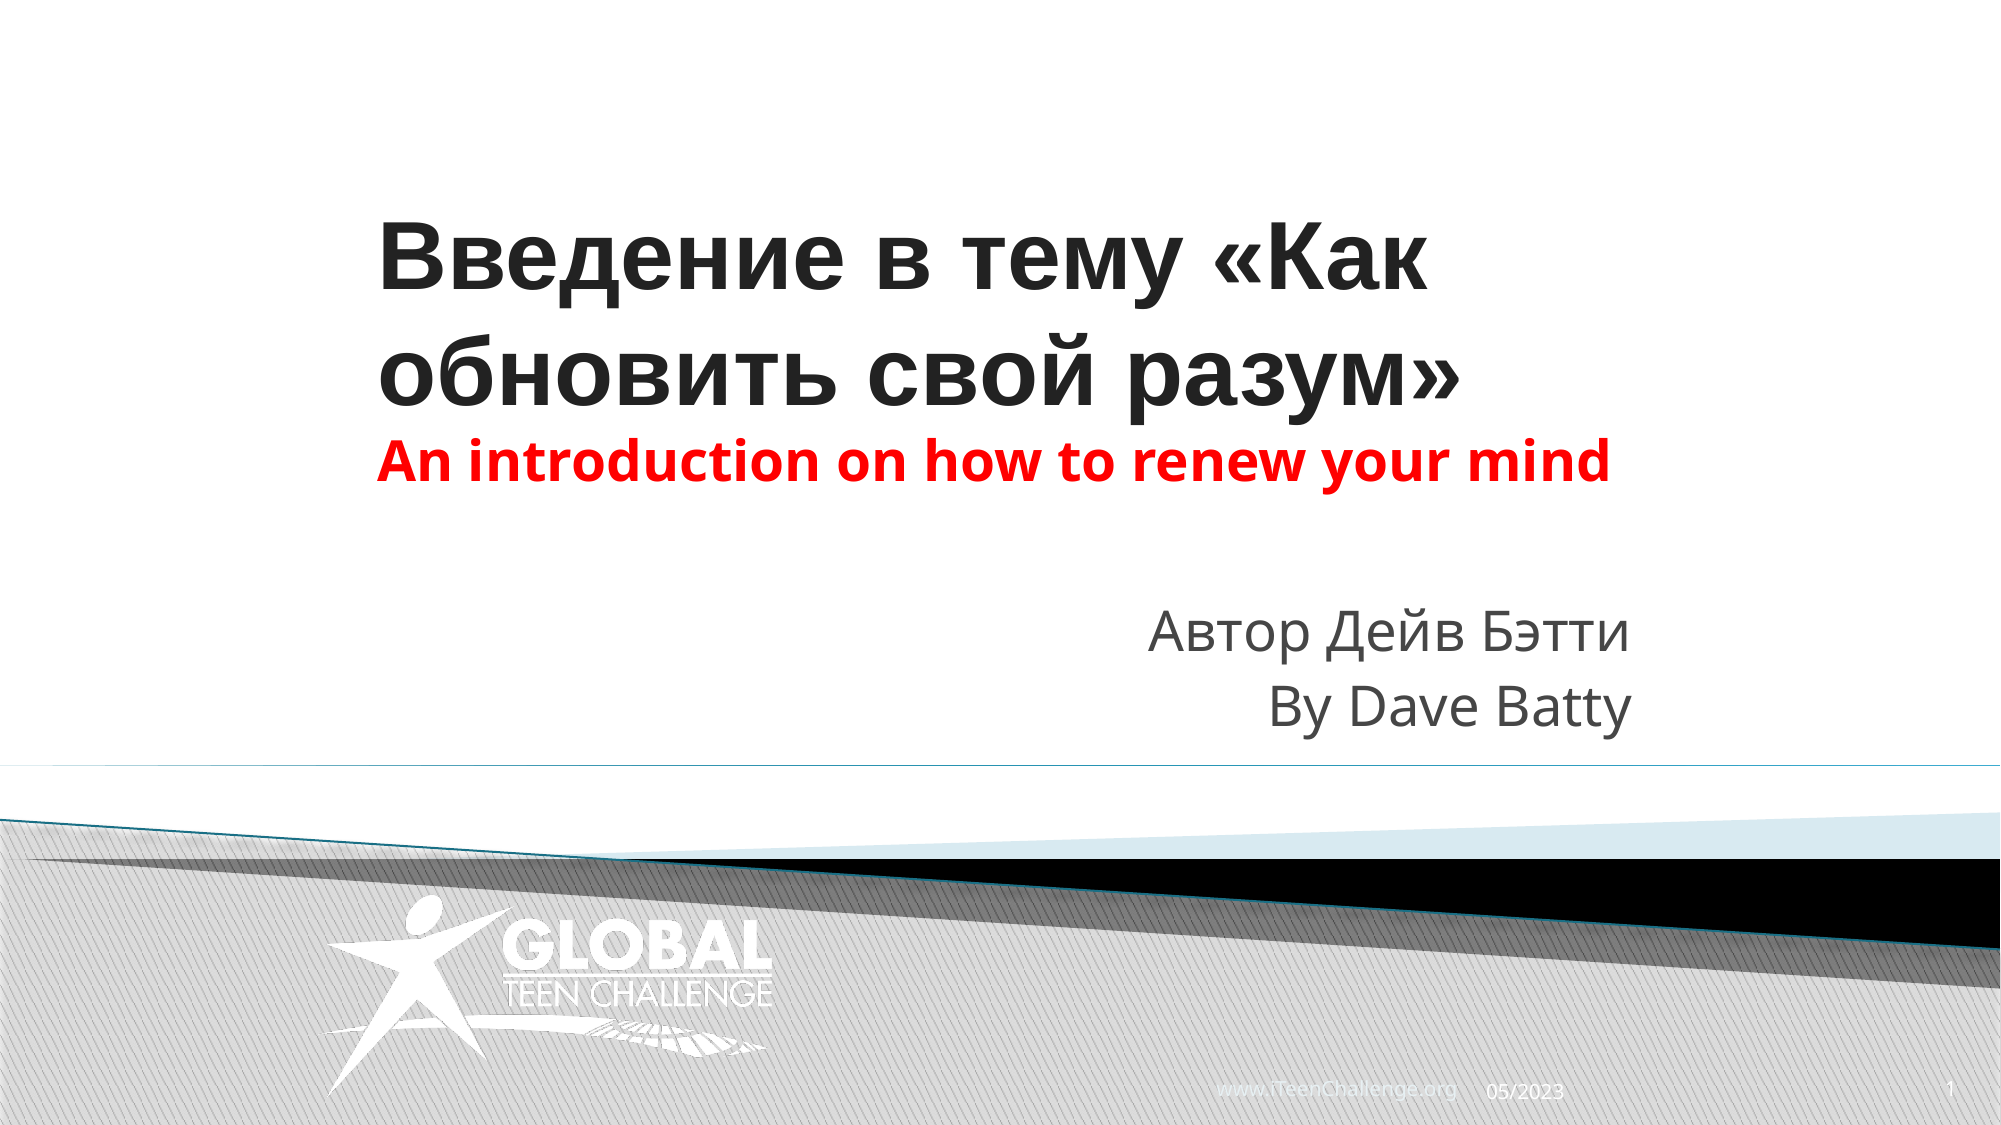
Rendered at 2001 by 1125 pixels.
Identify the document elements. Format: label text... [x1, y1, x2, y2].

picture [7, 840, 2000, 1119]
slide_number 1 [1892, 1051, 1972, 1112]
footer www.iTeenChallenge.org [957, 1051, 1471, 1112]
slide_number 05/2023 [1471, 1051, 1892, 1112]
subtitle Автор Дейв Бэтти By Dave Batty [375, 587, 1650, 785]
title Введение в тему «Как обновить свой разум» An introduction on how to renew your mind [362, 125, 1638, 500]
